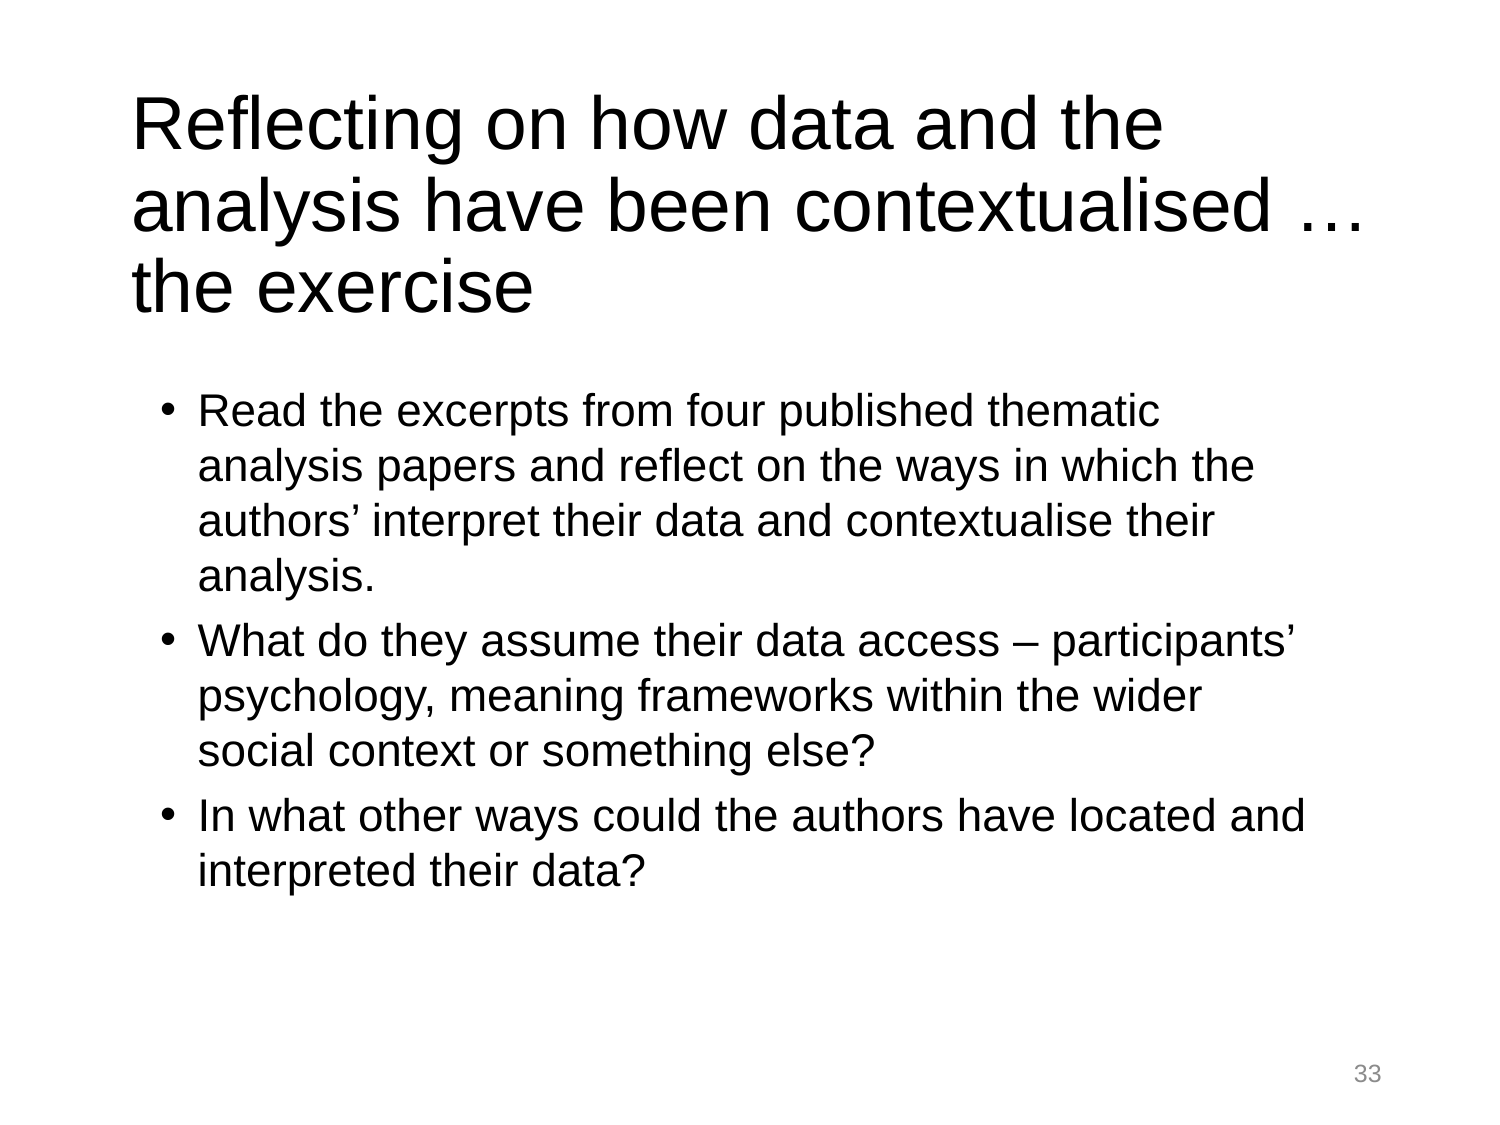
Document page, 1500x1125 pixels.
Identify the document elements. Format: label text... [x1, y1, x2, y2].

list Read the excerpts from four published thematic analysis papers and reflect on the ways in which the authors’ interpret their data and contextualise their analysis. What do they assume their data access – participants’ psychology, meaning frameworks within the wider social context or something else? In what other ways could the authors have located and interpreted their data? [145, 373, 1330, 960]
title Reflecting on how data and the analysis have been contextualised … the exercise [116, 87, 1410, 327]
slide_number 33 [1059, 1042, 1397, 1103]
